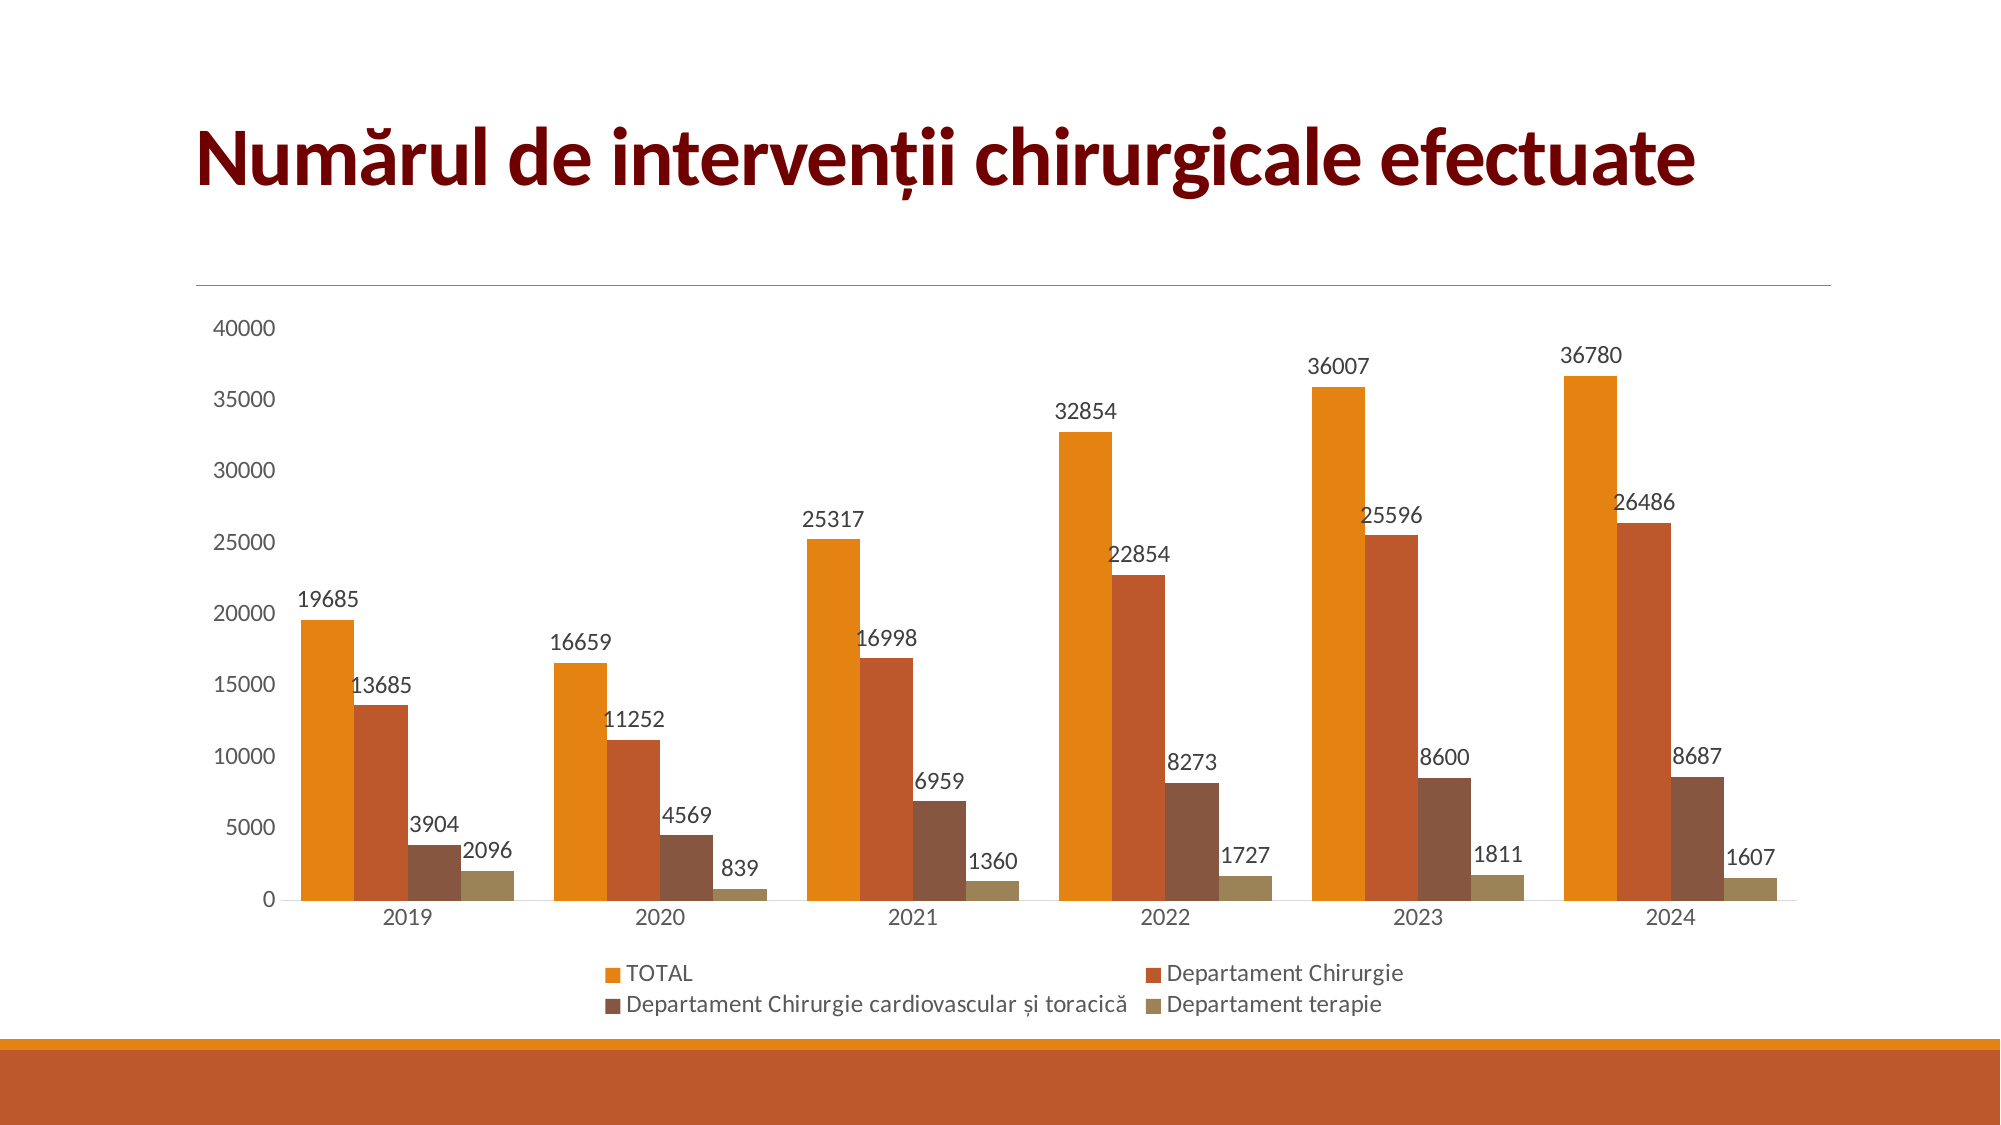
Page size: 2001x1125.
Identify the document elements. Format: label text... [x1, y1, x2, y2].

title Numărul de intervenții chirurgicale efectuate [180, 47, 1830, 210]
chart [179, 302, 1831, 1026]
